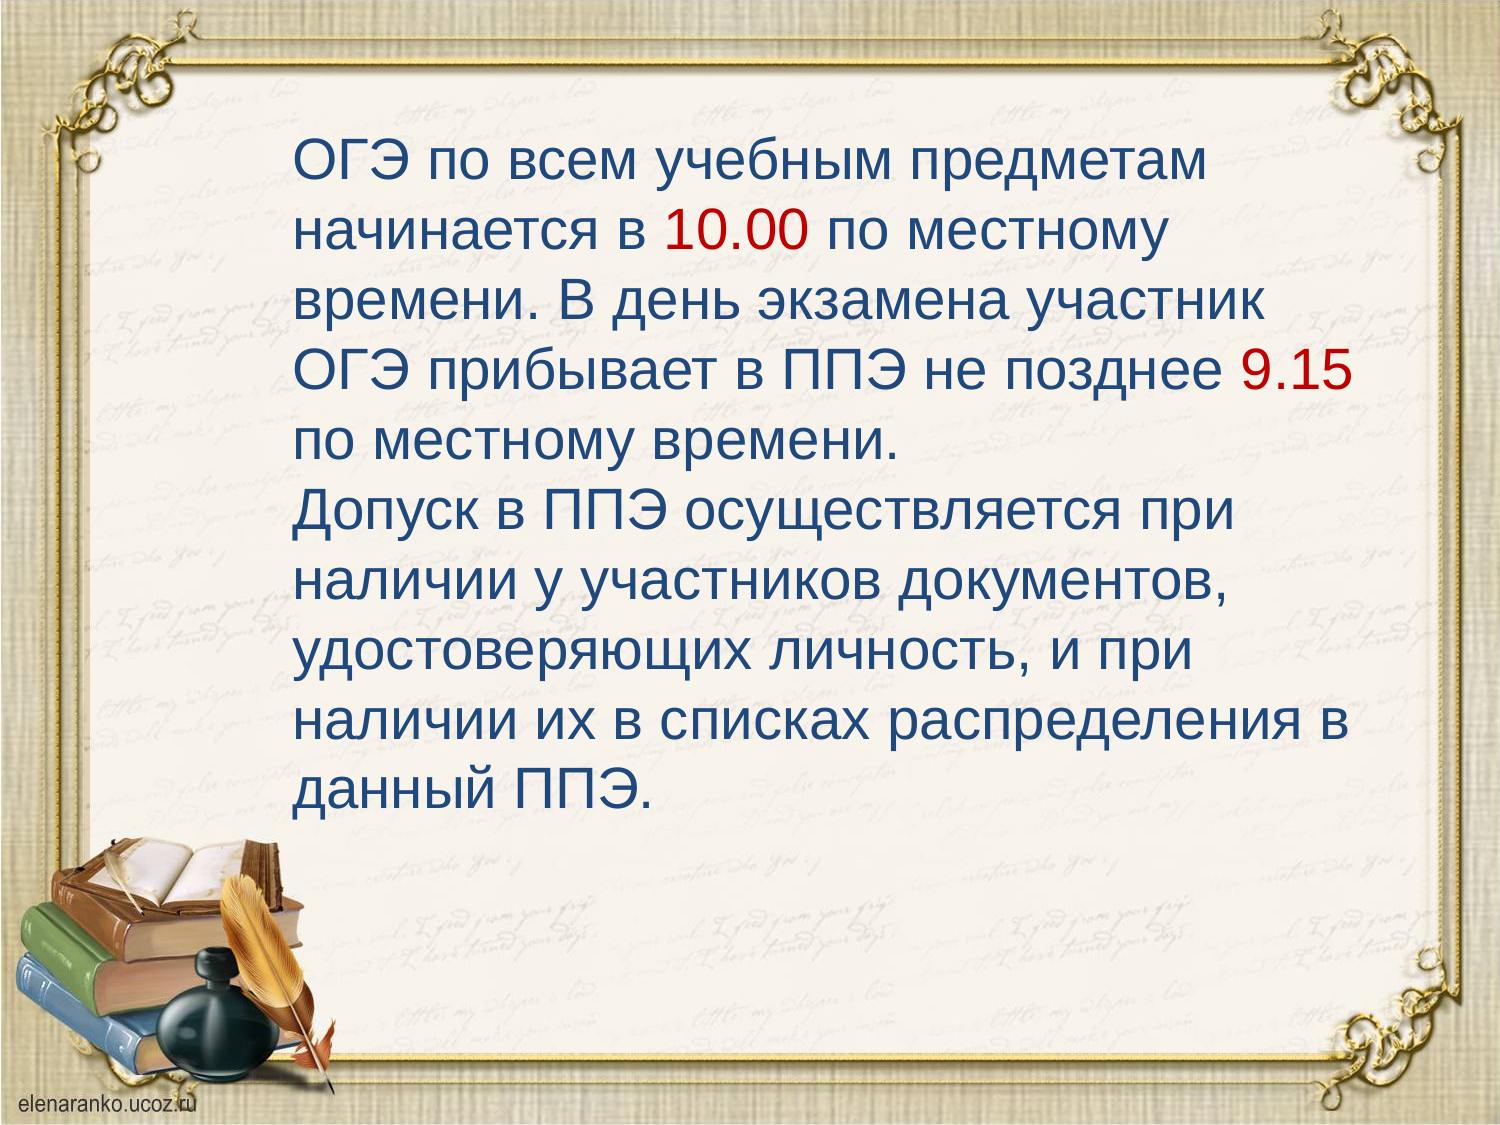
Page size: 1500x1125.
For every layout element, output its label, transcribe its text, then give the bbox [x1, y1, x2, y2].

picture [0, 0, 1500, 1125]
text_box ОГЭ по всем учебным предметам начинается в 10.00 по местному времени. В день экзамена участник ОГЭ прибывает в ППЭ не позднее 9.15 по местному времени. Допуск в ППЭ осуществляется при наличии у участников документов, удостоверяющих личность, и при наличии их в списках распределения в данный ППЭ. [277, 113, 1400, 829]
